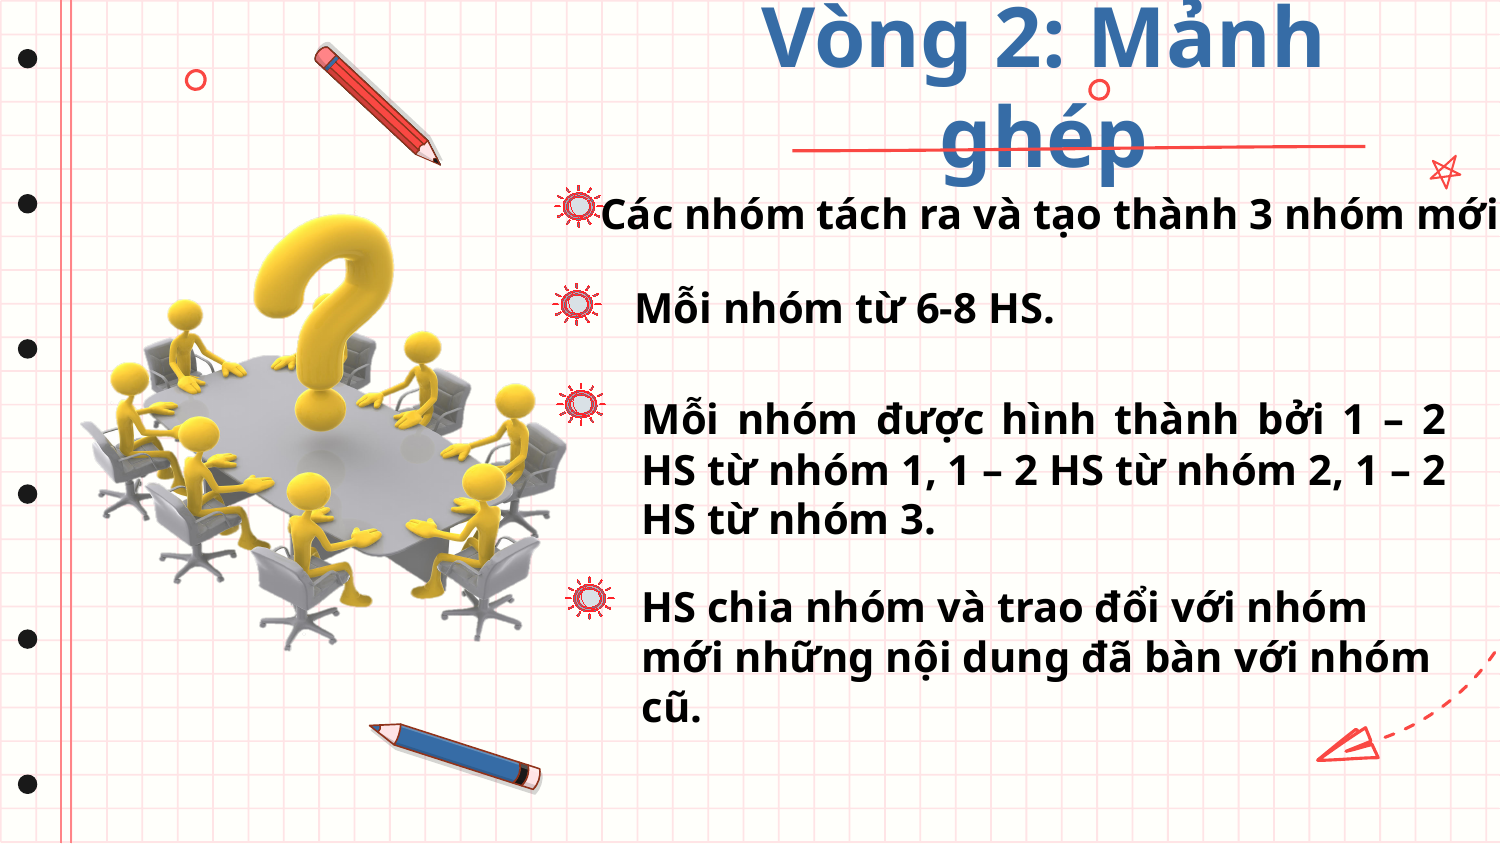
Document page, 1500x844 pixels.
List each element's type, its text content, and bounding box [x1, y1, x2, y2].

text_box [386, 693, 531, 821]
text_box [292, 30, 468, 174]
text_box Mỗi nhóm từ 6-8 HS. [619, 274, 1071, 340]
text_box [564, 576, 615, 620]
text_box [553, 184, 604, 228]
text_box HS chia nhóm và trao đổi với nhóm mới những nội dung đã bàn với nhóm cũ. [627, 573, 1455, 739]
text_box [551, 282, 602, 326]
title Vòng 2: Mảnh ghép [633, 14, 1455, 153]
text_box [556, 382, 606, 426]
text_box Mỗi nhóm được hình thành bởi 1 – 2 HS từ nhóm 1, 1 – 2 HS từ nhóm 2, 1 – 2 HS từ nhóm 3. [627, 385, 1462, 551]
picture [67, 204, 588, 662]
text_box Các nhóm tách ra và tạo thành 3 nhóm mới. [585, 180, 1500, 245]
